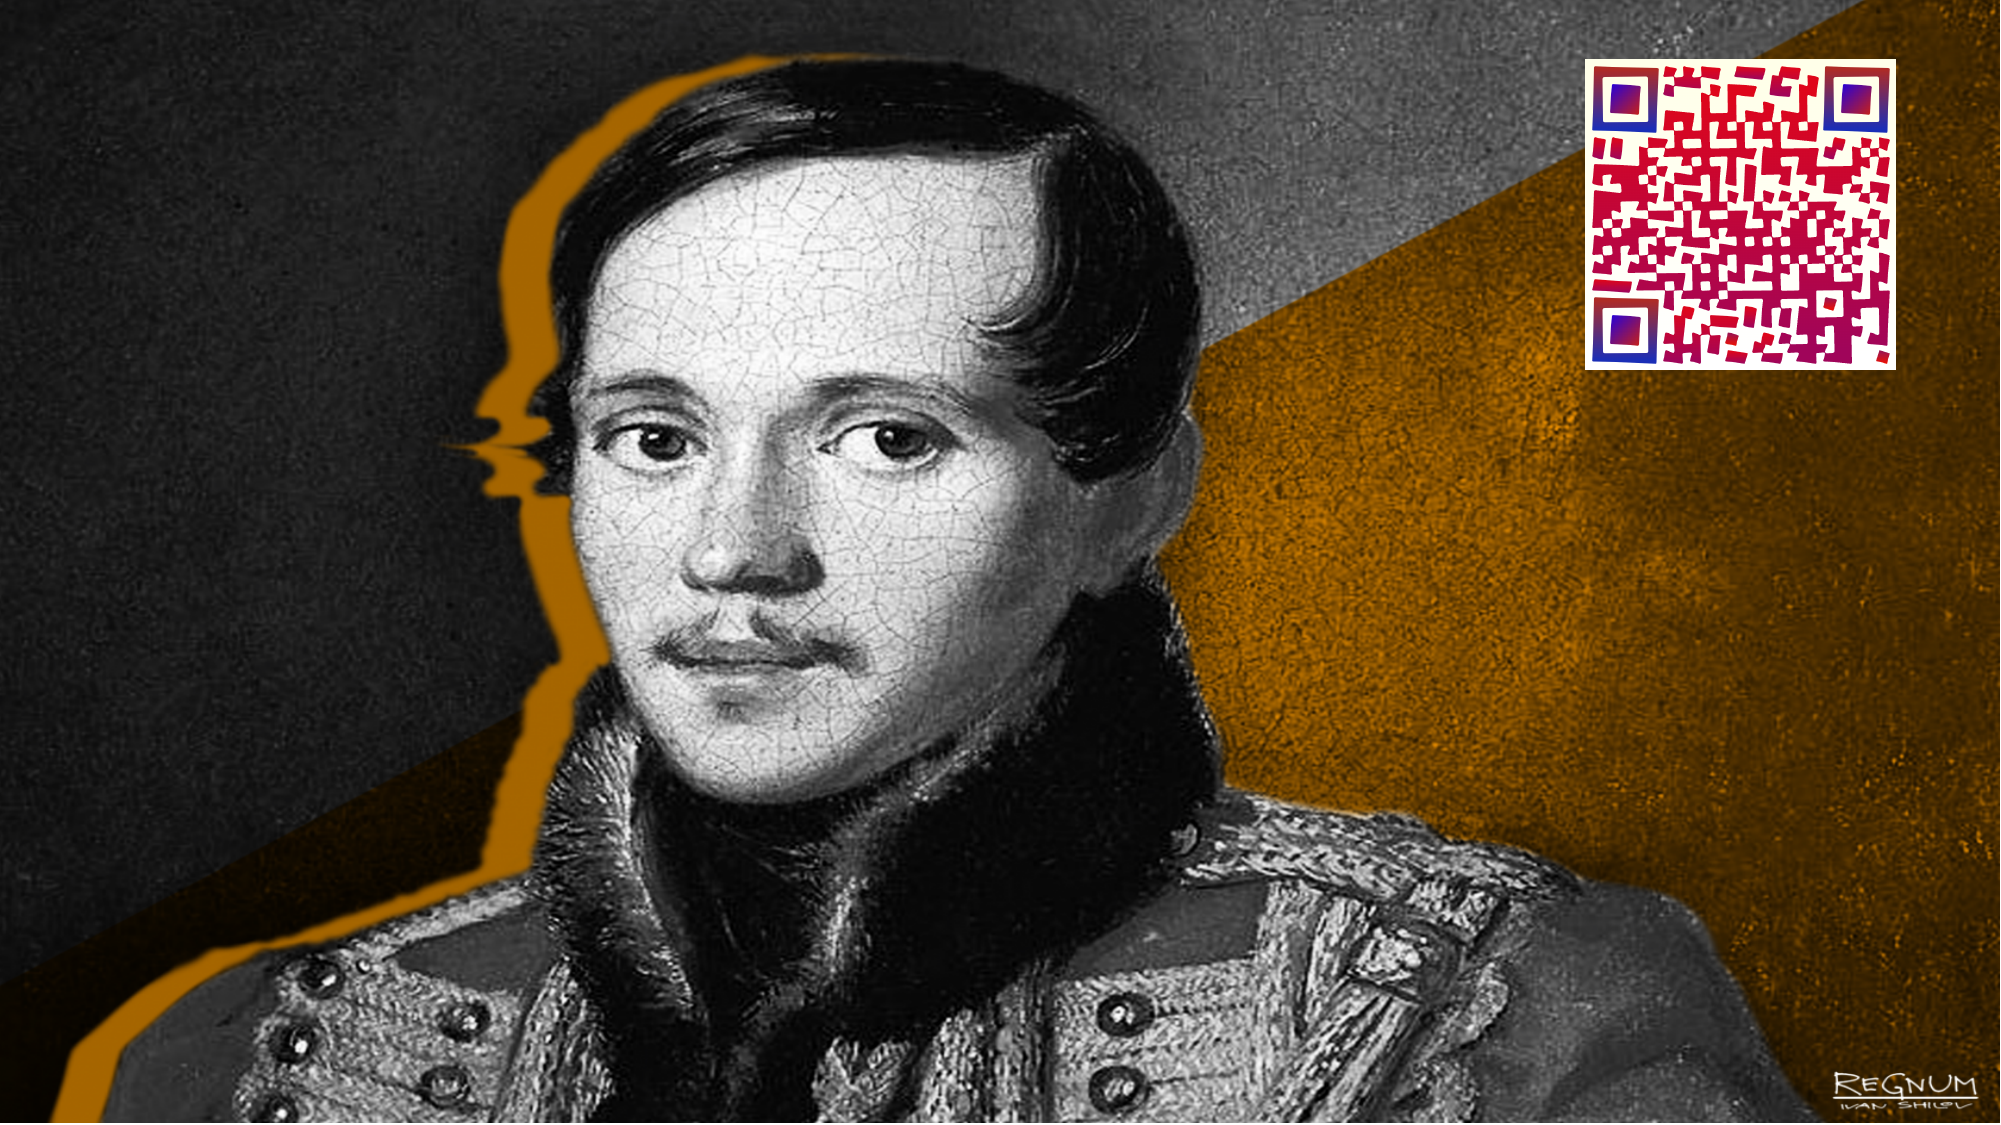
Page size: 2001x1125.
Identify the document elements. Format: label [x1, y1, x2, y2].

list [0, 0, 2000, 1123]
picture [1585, 59, 1896, 370]
